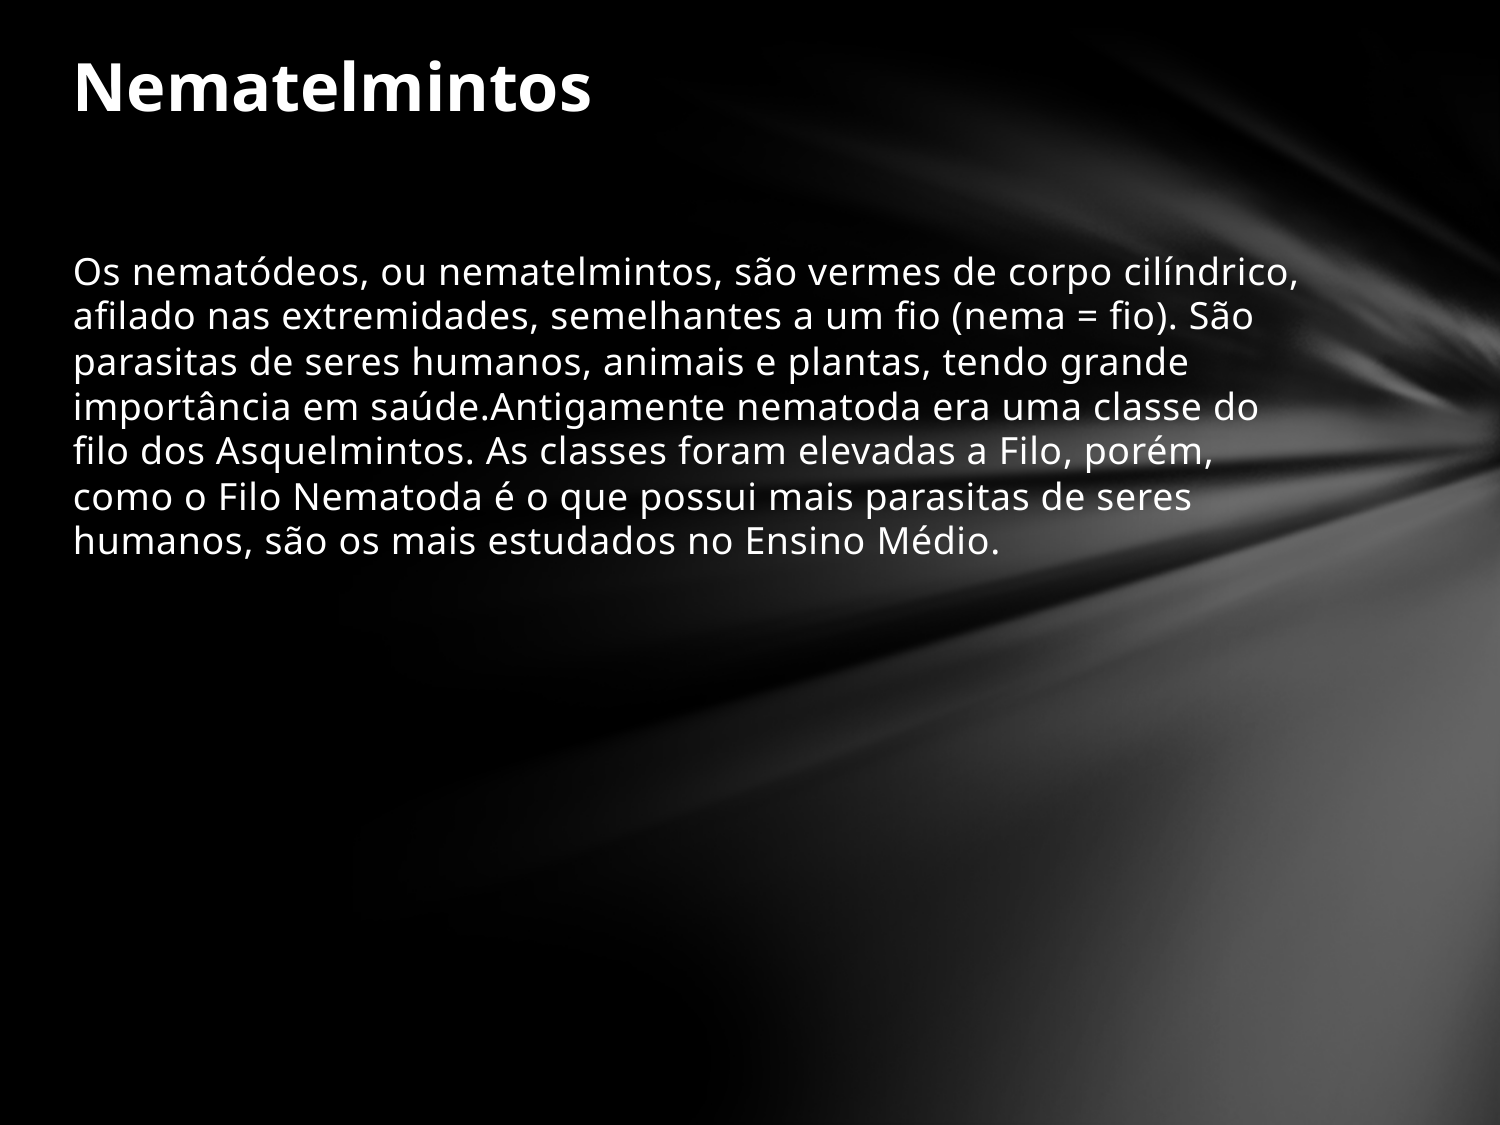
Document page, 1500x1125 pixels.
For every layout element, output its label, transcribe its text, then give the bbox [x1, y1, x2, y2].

title Nematelmintos [57, 37, 1318, 213]
list Os nematódeos, ou nematelmintos, são vermes de corpo cilíndrico, afilado nas extremidades, semelhantes a um fio (nema = fio). São parasitas de seres humanos, animais e plantas, tendo grande importância em saúde.Antigamente nematoda era uma classe do filo dos Asquelmintos. As classes foram elevadas a Filo, porém, como o Filo Nematoda é o que possui mais parasitas de seres humanos, são os mais estudados no Ensino Médio. [57, 239, 1318, 1015]
